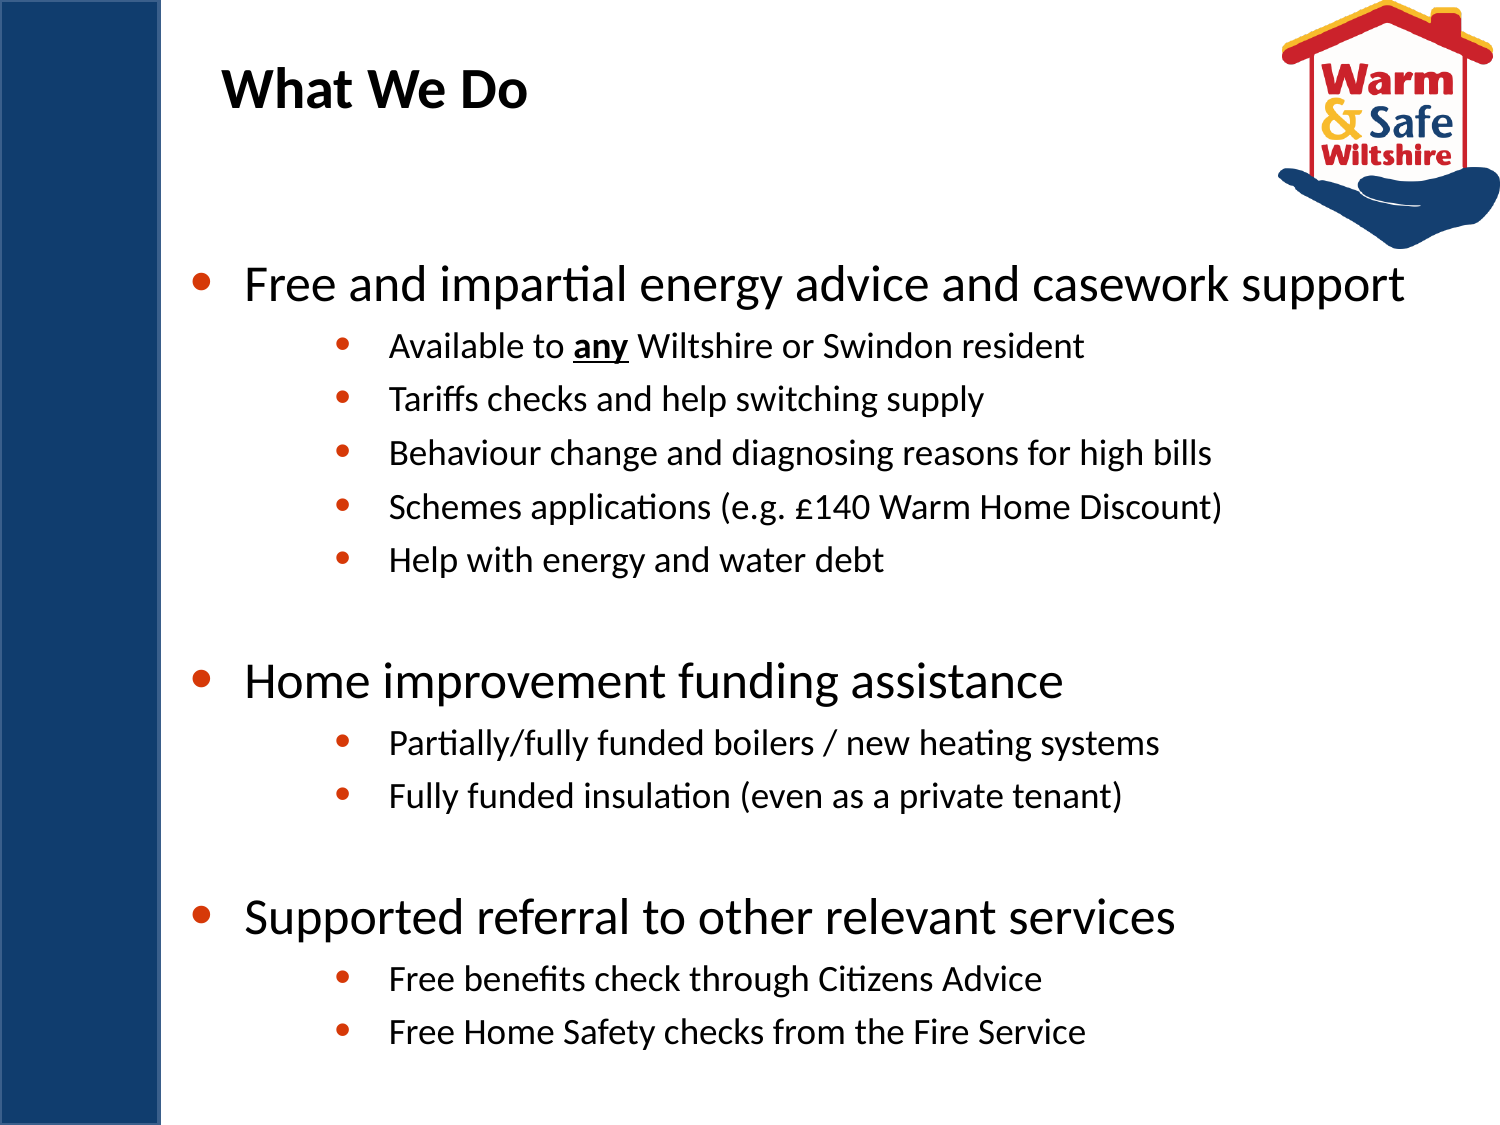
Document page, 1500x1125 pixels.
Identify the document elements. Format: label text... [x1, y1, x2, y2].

text_box [0, 0, 161, 1125]
text_box What We Do [206, 42, 680, 128]
picture [1278, 0, 1500, 249]
text_box Free and impartial energy advice and casework support Available to any Wiltshire or Swindon resident Tariffs checks and help switching supply Behaviour change and diagnosing reasons for high bills Schemes applications (e.g. £140 Warm Home Discount) Help with energy and water debt Home improvement funding assistance Partially/fully funded boilers / new heating systems Fully funded insulation (even as a private tenant) Supported referral to other relevant services Free benefits check through Citizens Advice Free Home Safety checks from the Fire Service [112, 239, 1436, 1125]
